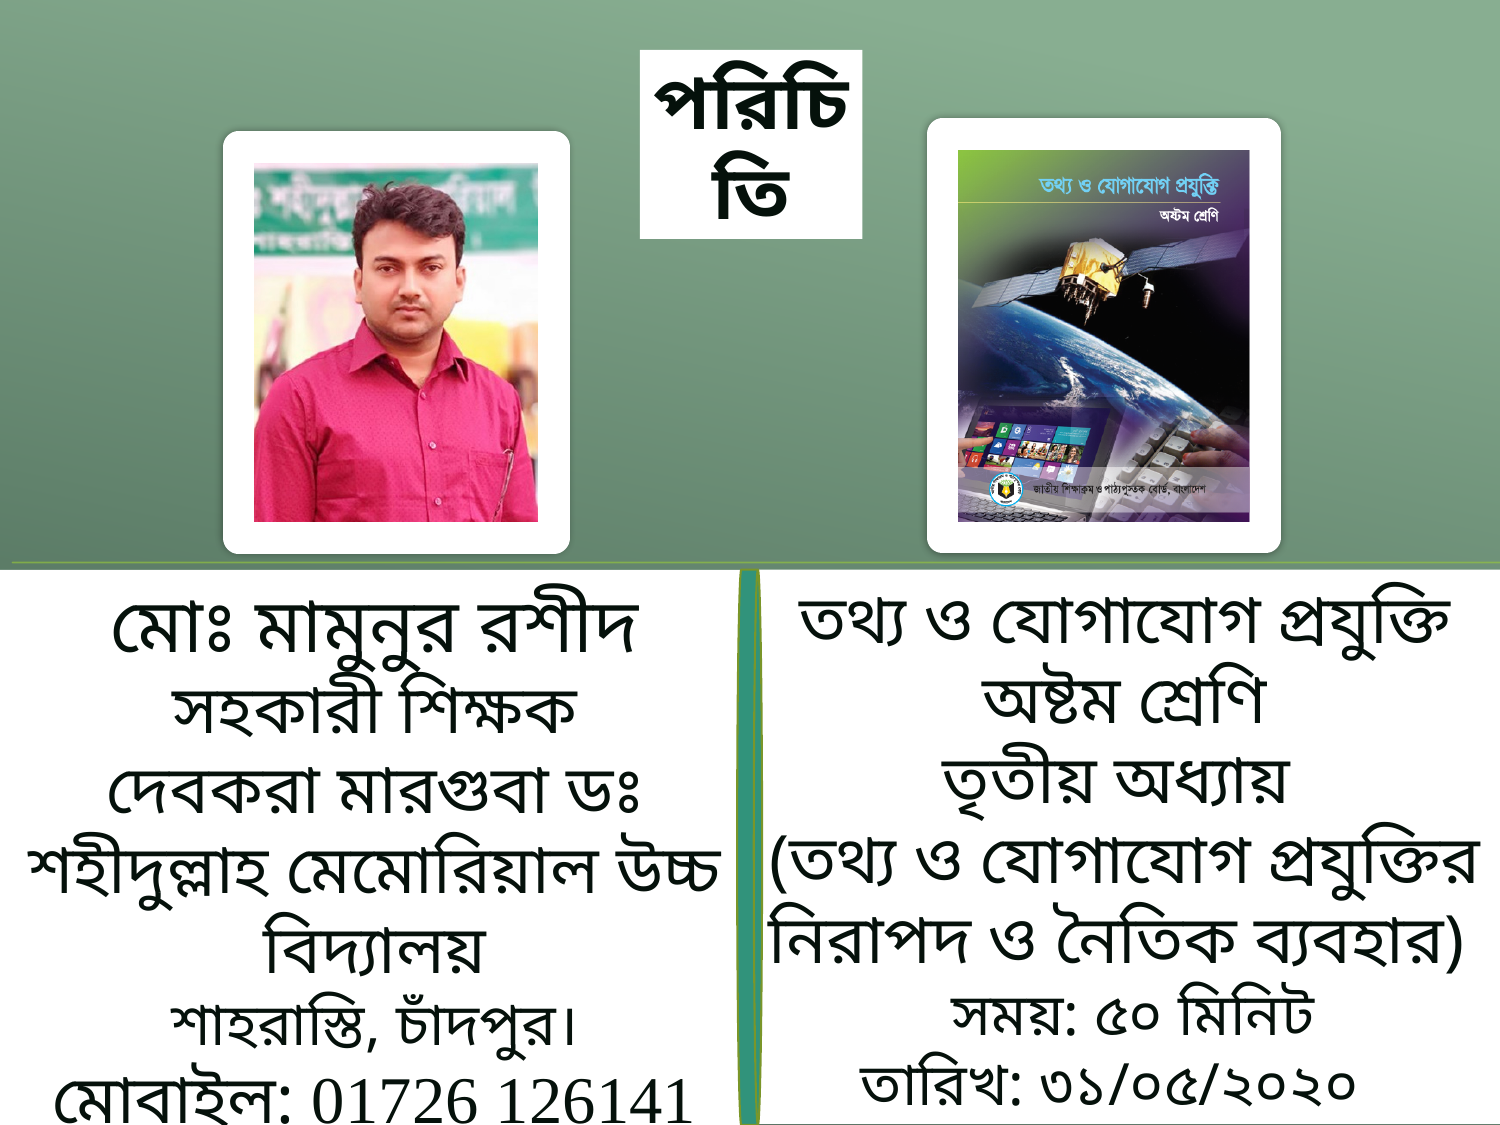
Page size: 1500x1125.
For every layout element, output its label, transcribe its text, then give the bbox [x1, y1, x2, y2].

text_box মোঃ মামুনুর রশীদ সহকারী শিক্ষক দেবকরা মারগুবা ডঃ শহীদুল্লাহ মেমোরিয়াল উচ্চ বিদ্যালয় শাহরাস্তি, চাঁদপুর। মোবাইল: 01726 126141 E-mail: mamundmdsmhs@gmail.com [0, 569, 740, 1125]
text_box [736, 568, 764, 1125]
picture [254, 162, 539, 523]
text_box পরিচিতি [639, 49, 863, 239]
picture [957, 149, 1250, 523]
text_box তথ্য ও যোগাযোগ প্রযুক্তি অষ্টম শ্রেণি তৃতীয় অধ্যায় (তথ্য ও যোগাযোগ প্রযুক্তির নিরাপদ ও নৈতিক ব্যবহার) সময়: ৫০ মিনিট তারিখ: ৩১/০৫/২০২০ [760, 569, 1500, 1125]
